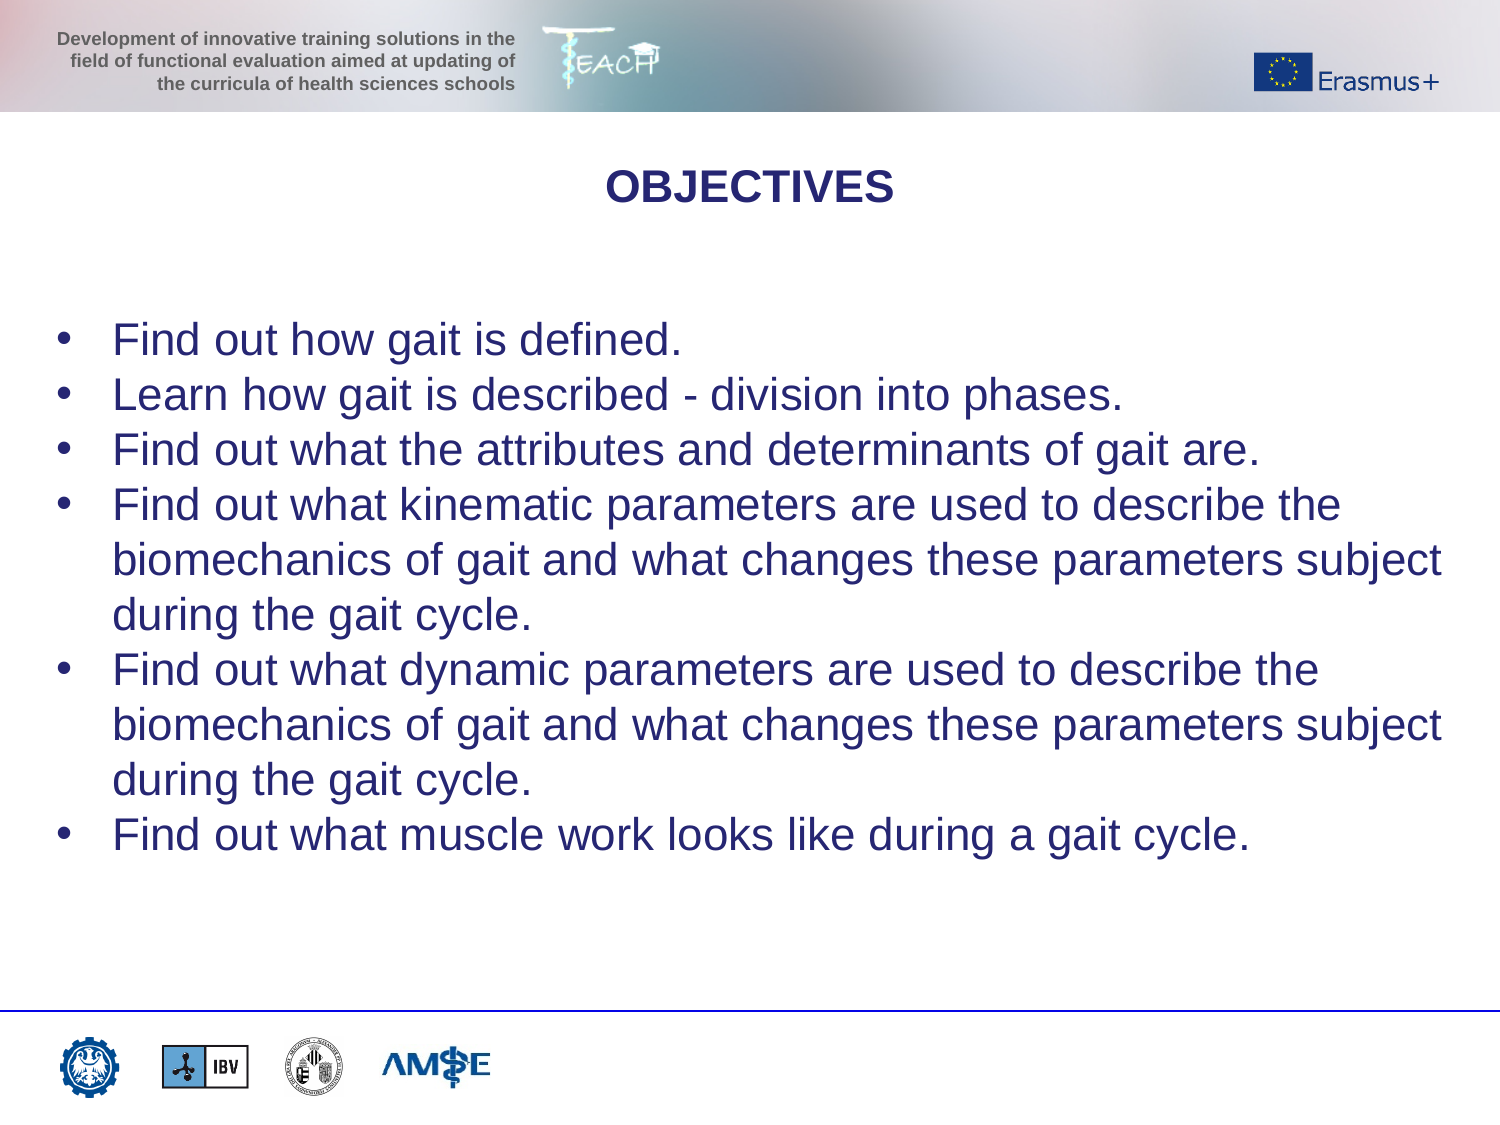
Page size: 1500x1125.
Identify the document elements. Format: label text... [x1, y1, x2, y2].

picture [0, 1, 1500, 112]
text_box Find out how gait is defined. Learn how gait is described - division into phases. Find out what the attributes and determinants of gait are. Find out what kinematic parameters are used to describe the biomechanics of gait and what changes these parameters subject during the gait cycle. Find out what dynamic parameters are used to describe the biomechanics of gait and what changes these parameters subject during the gait cycle. Find out what muscle work looks like during a gait cycle. [41, 302, 1459, 868]
text_box OBJECTIVES [82, 149, 1418, 219]
picture [379, 1044, 491, 1089]
picture [161, 1044, 249, 1089]
picture [284, 1036, 344, 1097]
picture [53, 1035, 126, 1099]
